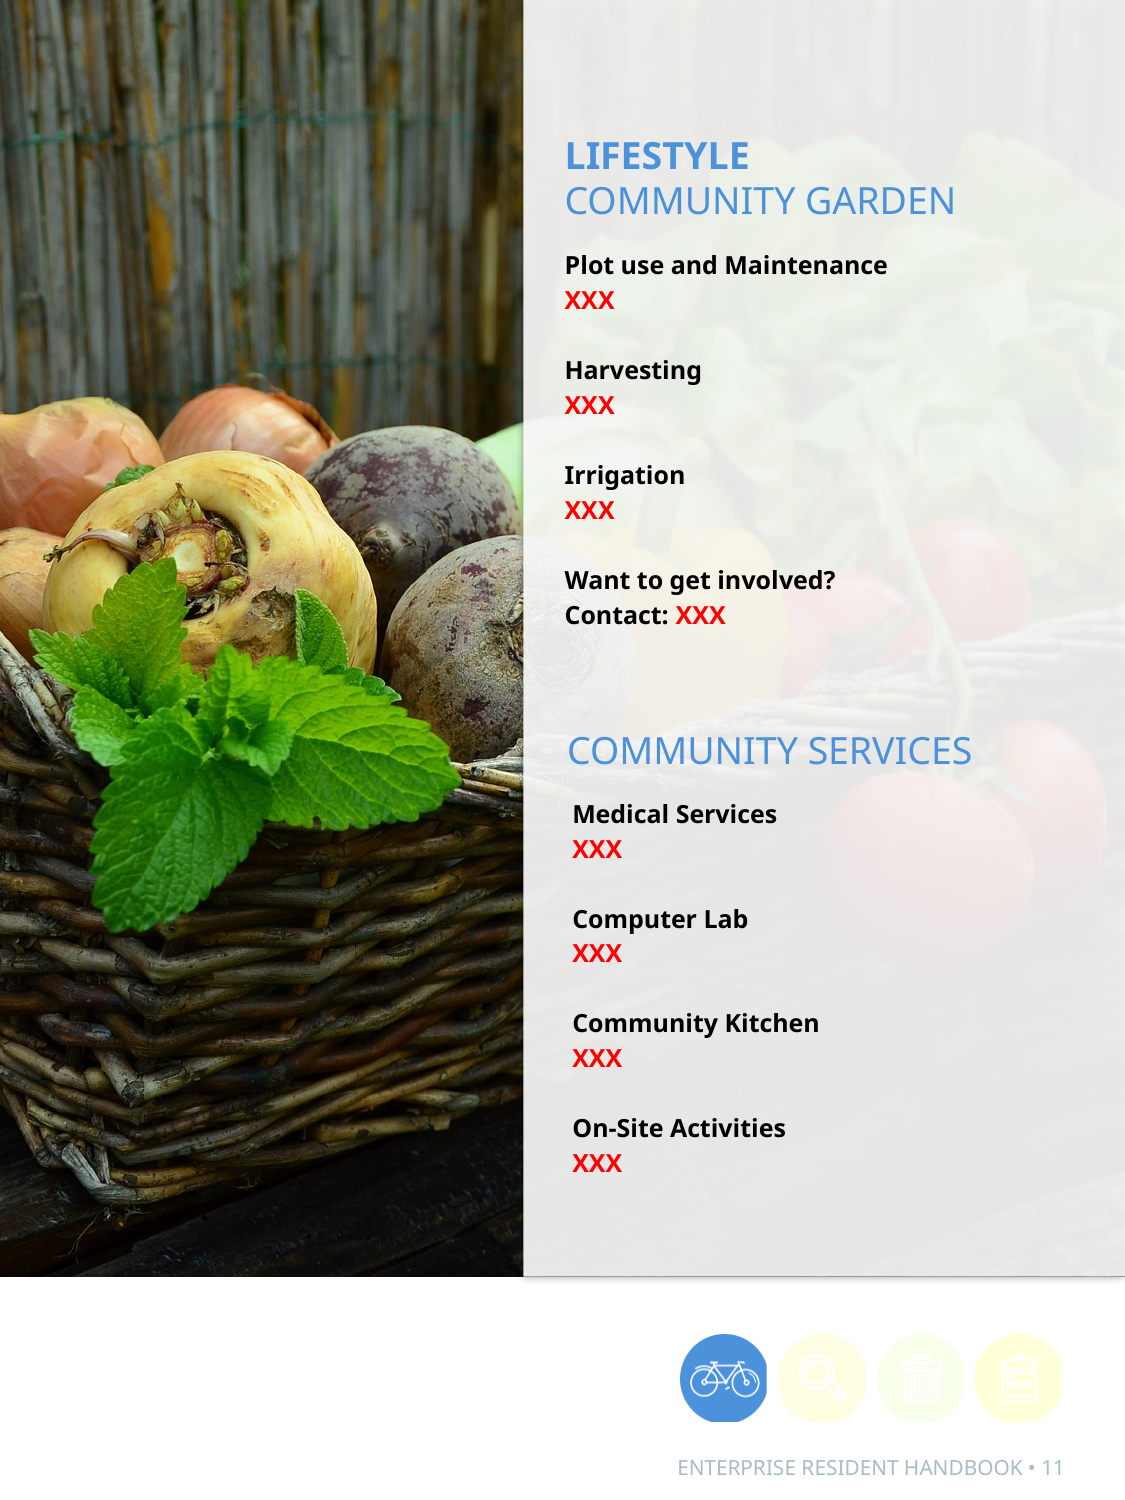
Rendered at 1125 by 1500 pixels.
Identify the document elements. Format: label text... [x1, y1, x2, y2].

picture [666, 1323, 1080, 1429]
text_box ENTERPRISE RESIDENT HANDBOOK • 11 [256, 1446, 1080, 1490]
picture [0, 0, 1125, 1277]
